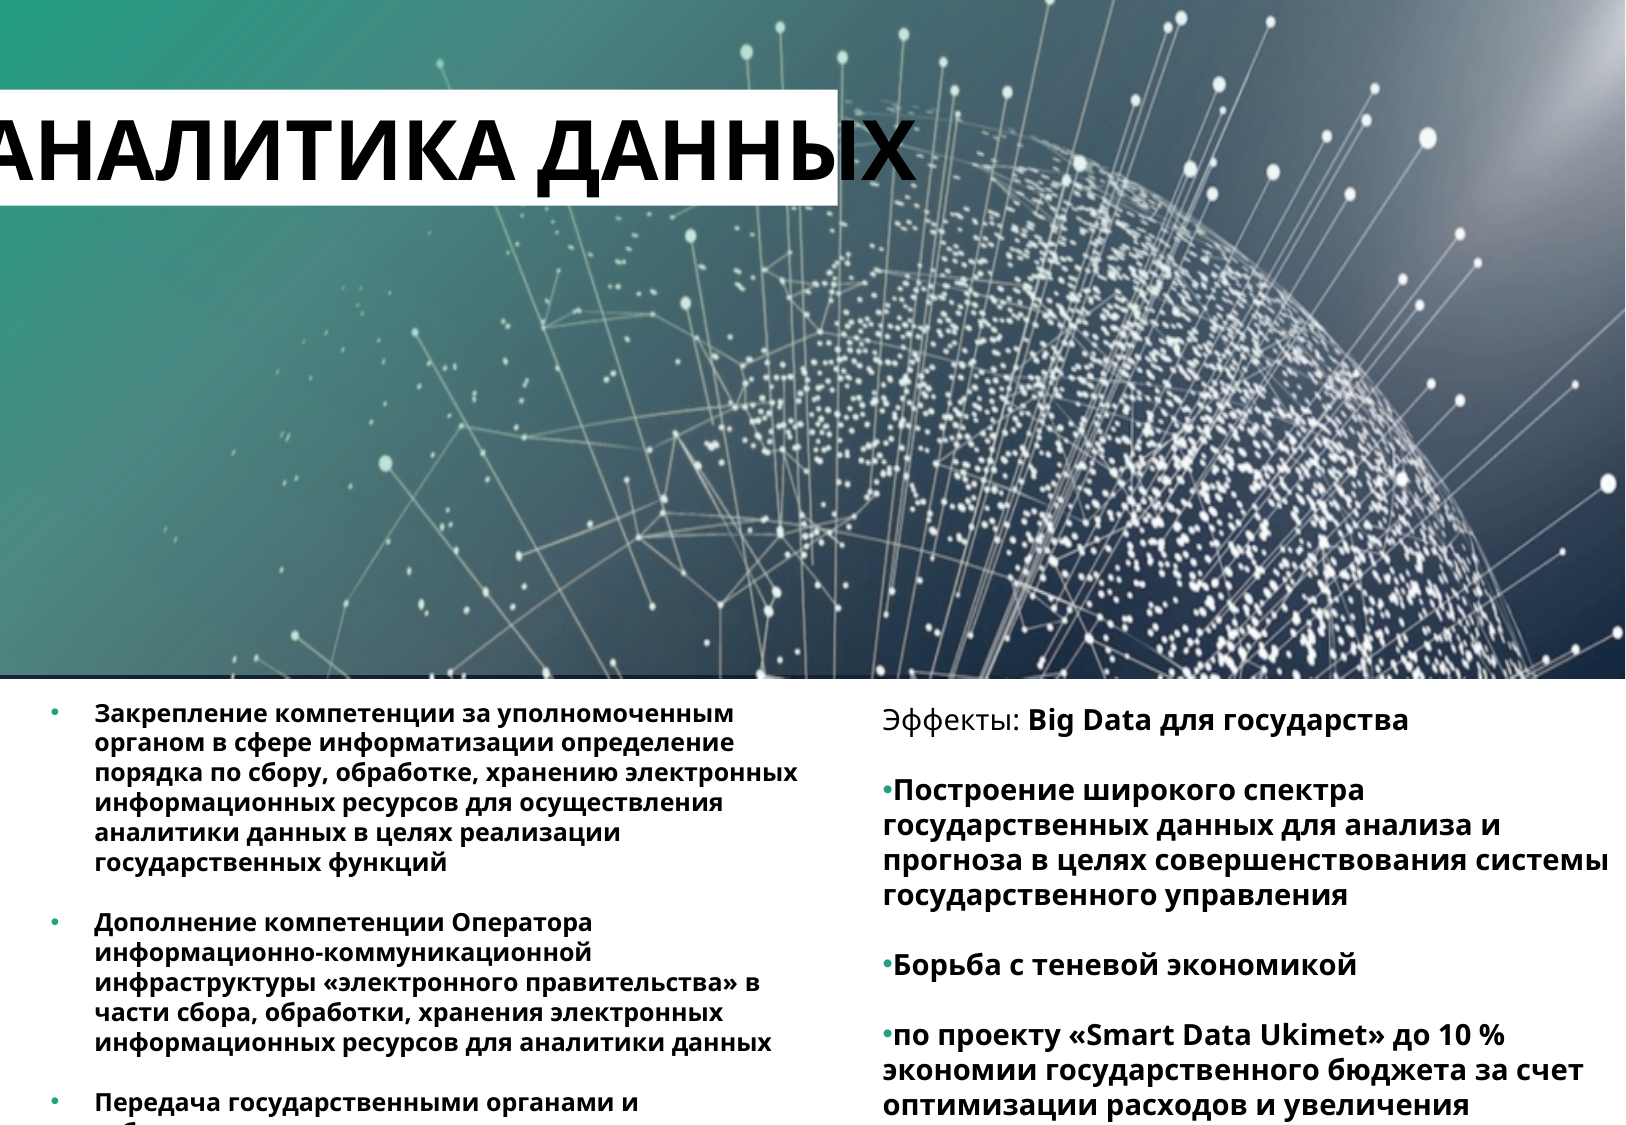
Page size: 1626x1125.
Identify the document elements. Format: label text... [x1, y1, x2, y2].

text_box Закрепление компетенции за уполномоченным органом в сфере информатизации определение порядка по сбору, обработке, хранению электронных информационных ресурсов для осуществления аналитики данных в целях реализации государственных функций Дополнение компетенции Оператора информационно-коммуникационной инфраструктуры «электронного правительства» в части сбора, обработки, хранения электронных информационных ресурсов для аналитики данных Передача государственными органами и субъектами предпринимательства оператору информационно-коммуникационной инфраструктуры «электронного правительства» обезличенных данных, содержащихся в электронных информационных ресурсах [35, 689, 819, 1125]
text_box Эффекты: Big Data для государства Построение широкого спектра государственных данных для анализа и прогноза в целях совершенствования системы государственного управления Борьба с теневой экономикой по проекту «Smart Data Ukimet» до 10 % экономии государственного бюджета за счет оптимизации расходов и увеличения доходной части [867, 693, 1626, 1125]
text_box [0, 0, 1625, 675]
picture [0, 675, 1625, 679]
